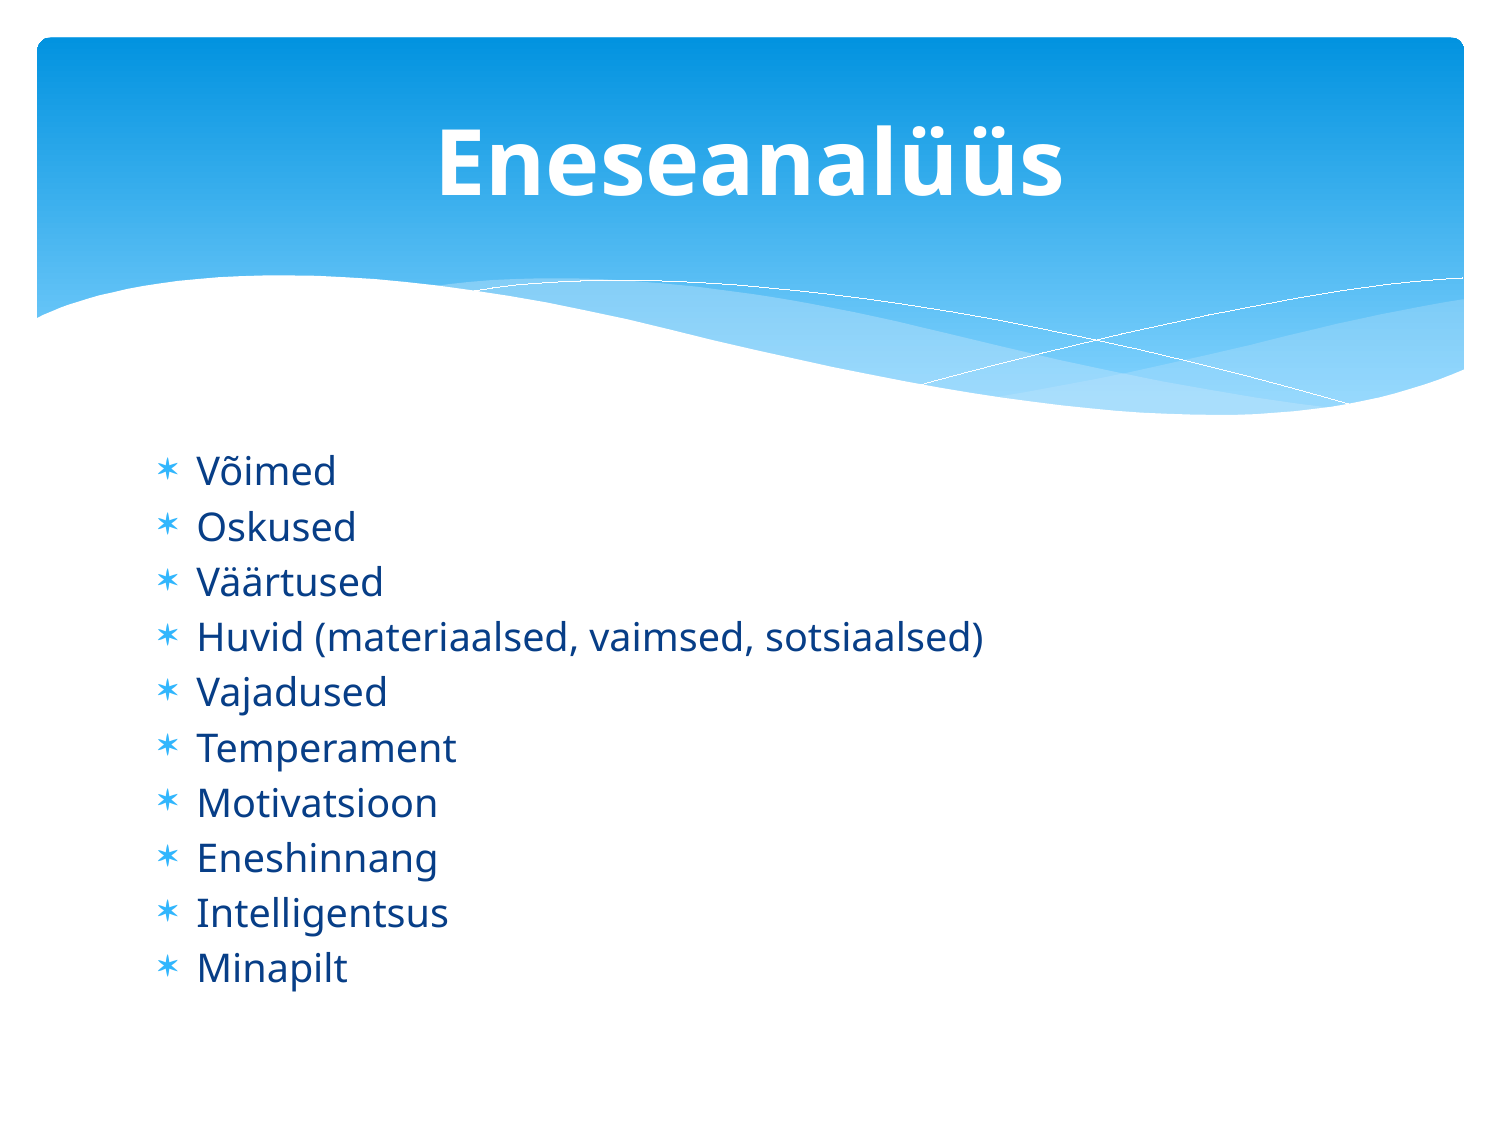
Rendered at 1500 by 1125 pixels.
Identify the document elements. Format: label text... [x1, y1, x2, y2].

list Võimed Oskused Väärtused Huvid (materiaalsed, vaimsed, sotsiaalsed) Vajadused Temperament Motivatsioon Eneshinnang Intelligentsus Minapilt [143, 438, 1359, 1005]
title Eneseanalüüs [75, 55, 1425, 261]
